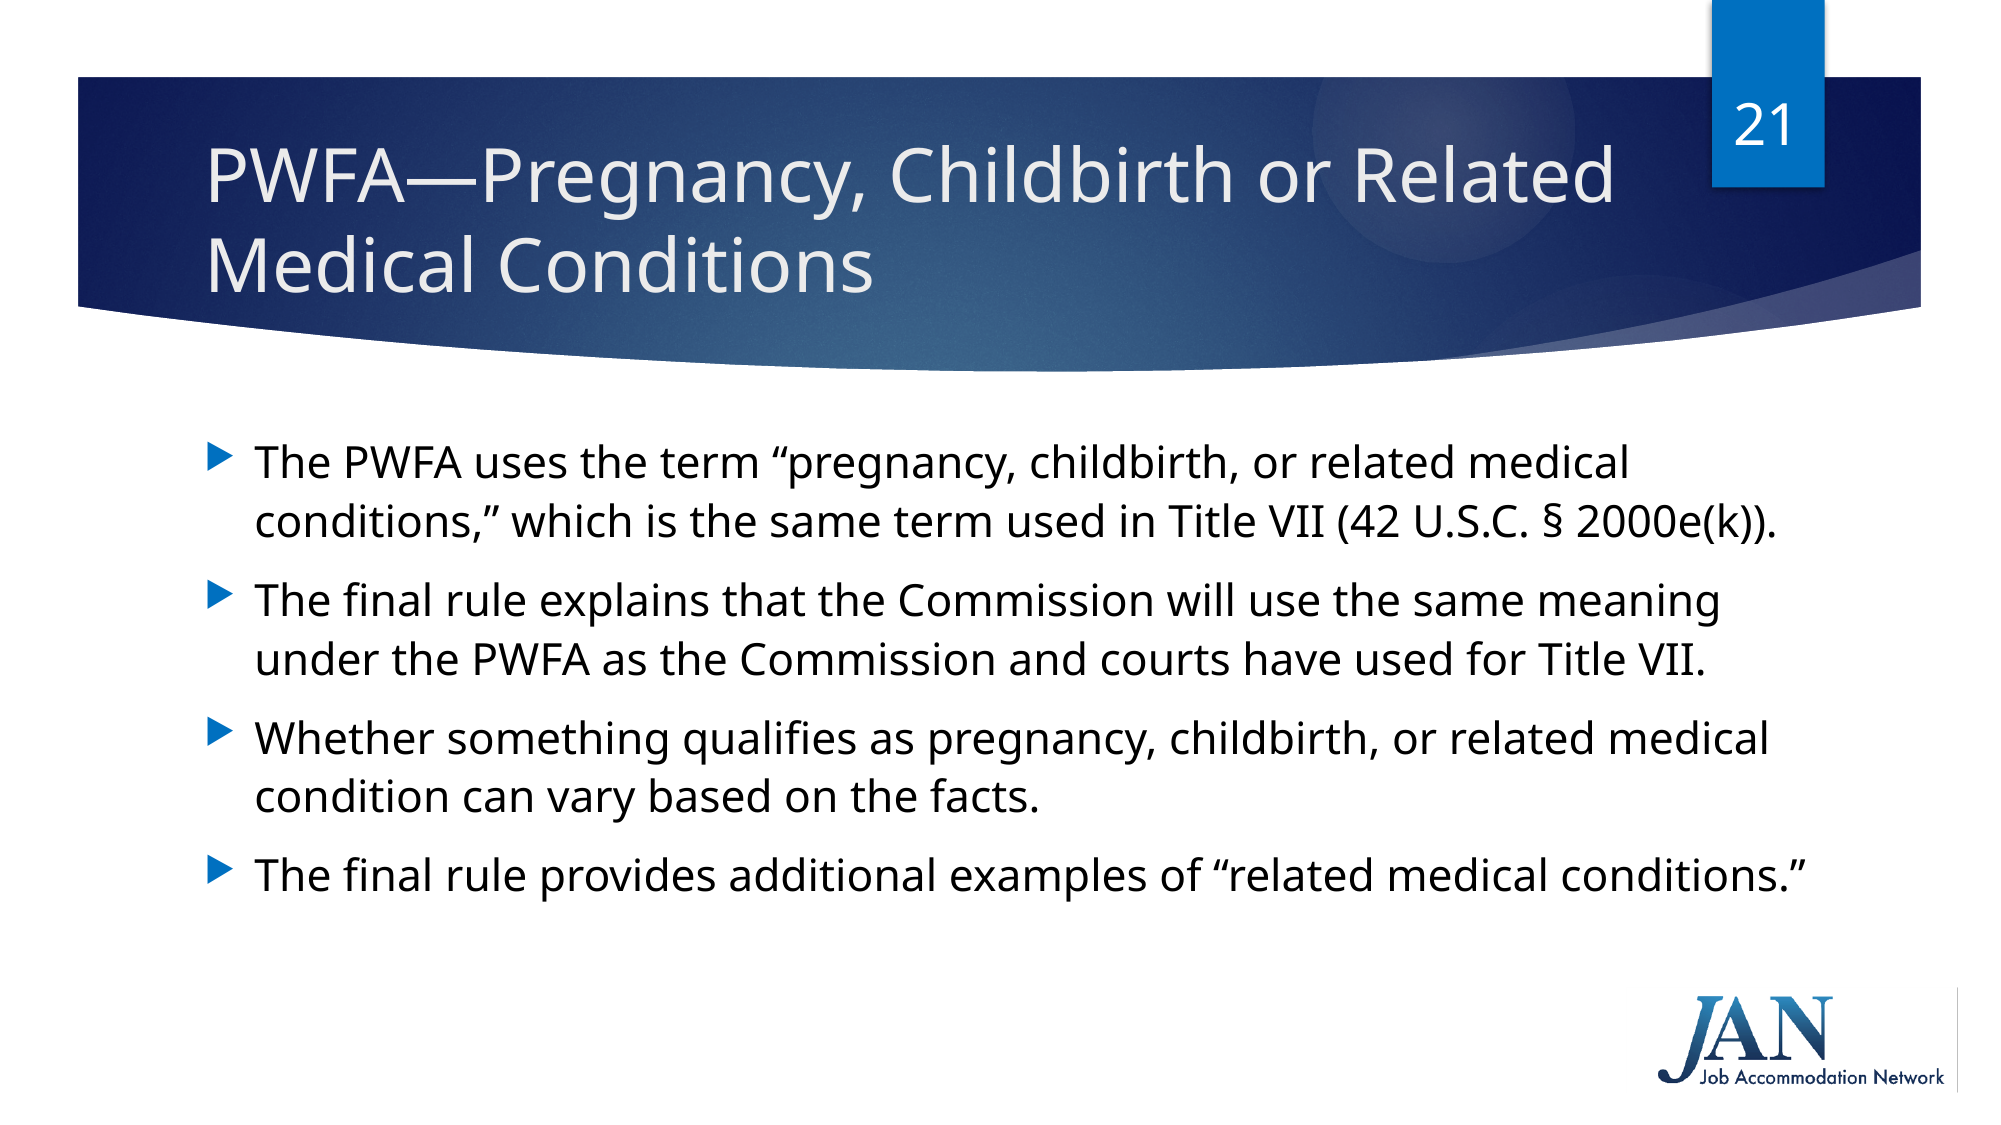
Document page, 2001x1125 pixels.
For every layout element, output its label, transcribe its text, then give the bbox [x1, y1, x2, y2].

slide_number 21 [1698, 48, 1836, 175]
title PWFA—Pregnancy, Childbirth or Related Medical Conditions [189, 159, 1836, 276]
picture [1626, 987, 1958, 1093]
list The PWFA uses the term “pregnancy, childbirth, or related medical conditions,” which is the same term used in Title VII (42 U.S.C. § 2000e(k)). The final rule explains that the Commission will use the same meaning under the PWFA as the Commission and courts have used for Title VII. Whether something qualifies as pregnancy, childbirth, or related medical condition can vary based on the facts. The final rule provides additional examples of “related medical conditions.” [189, 421, 1836, 1019]
